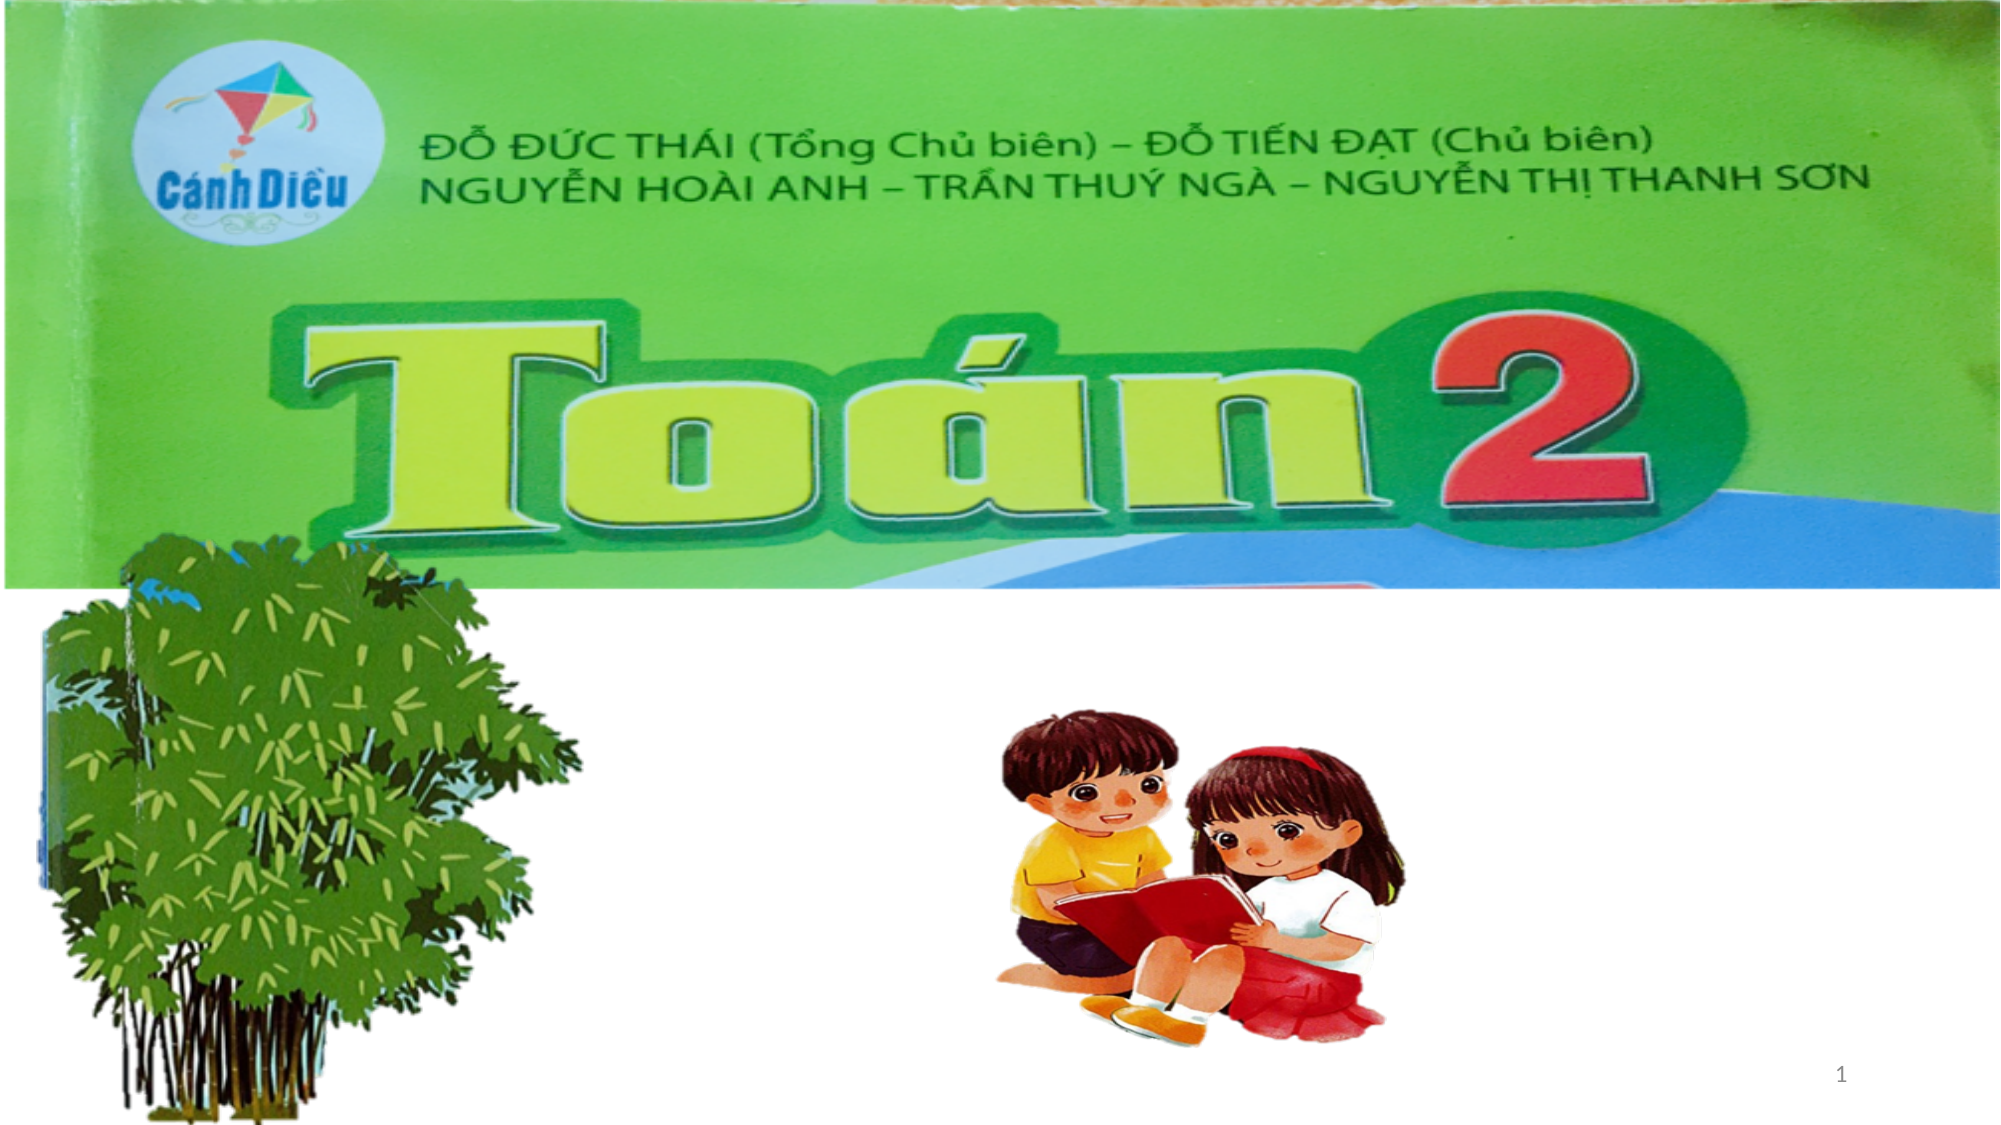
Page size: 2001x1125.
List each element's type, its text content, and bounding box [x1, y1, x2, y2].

picture [0, 0, 2000, 1125]
slide_number 1 [1412, 1042, 1863, 1103]
